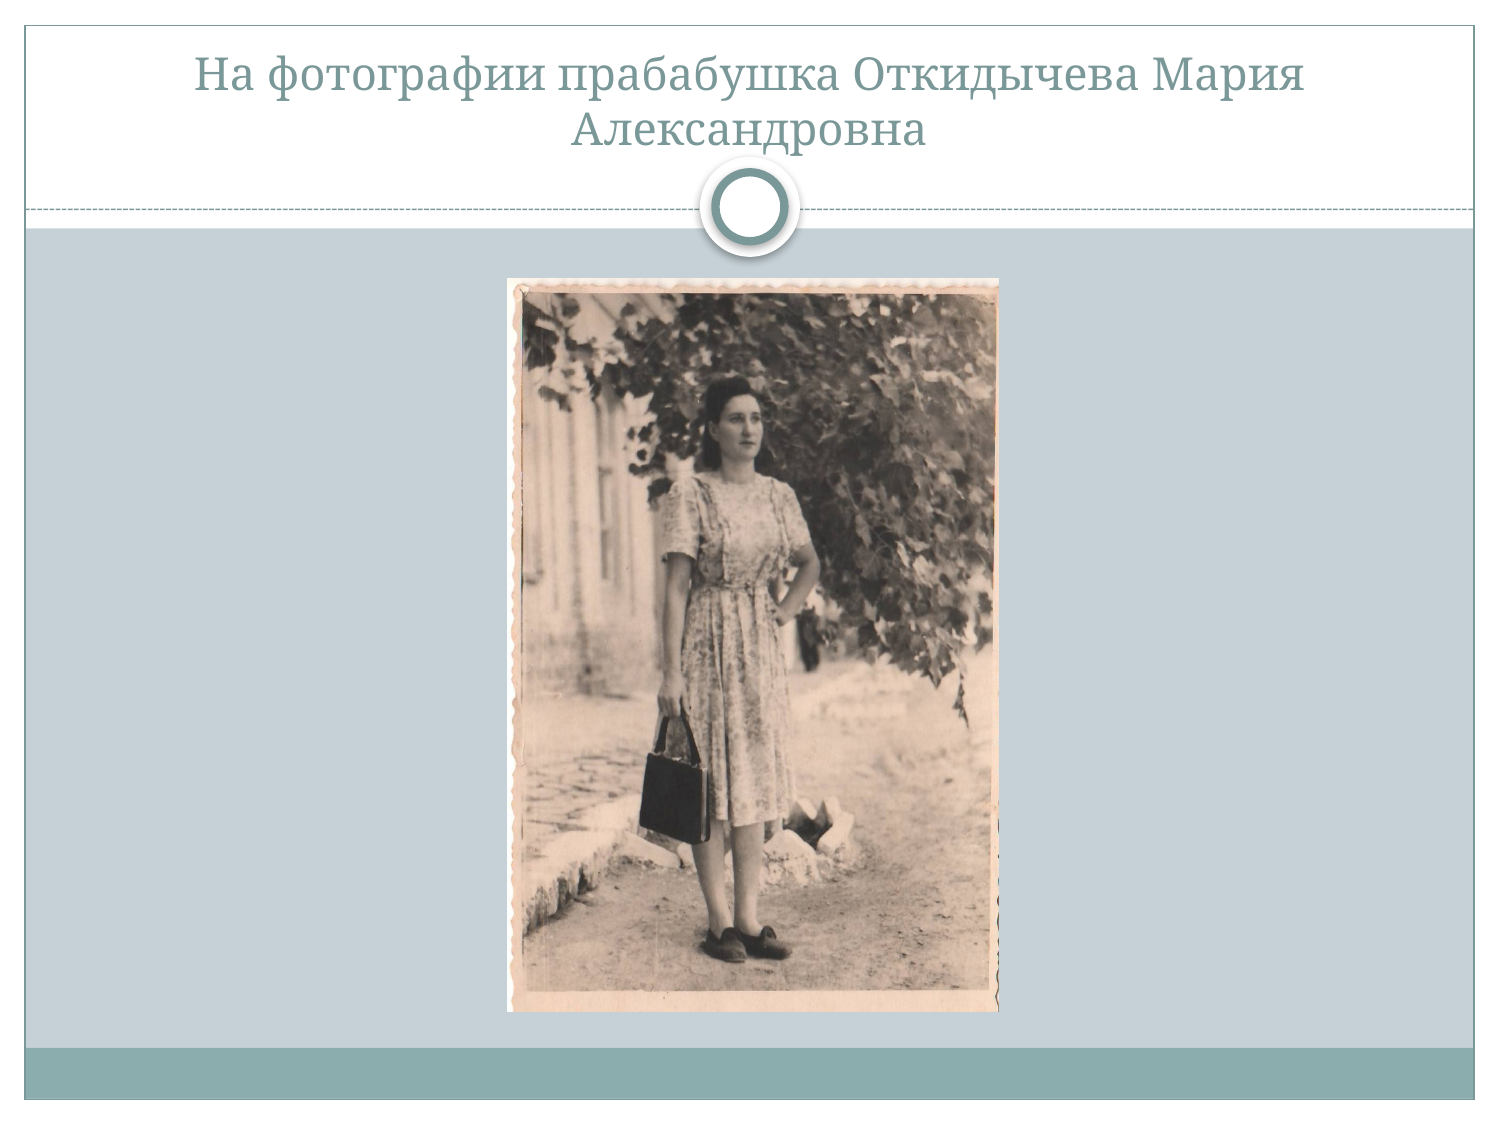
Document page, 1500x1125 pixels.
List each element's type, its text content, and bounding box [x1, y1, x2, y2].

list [507, 278, 999, 1012]
title На фотографии прабабушка Откидычева Мария Александровна [49, 37, 1450, 162]
